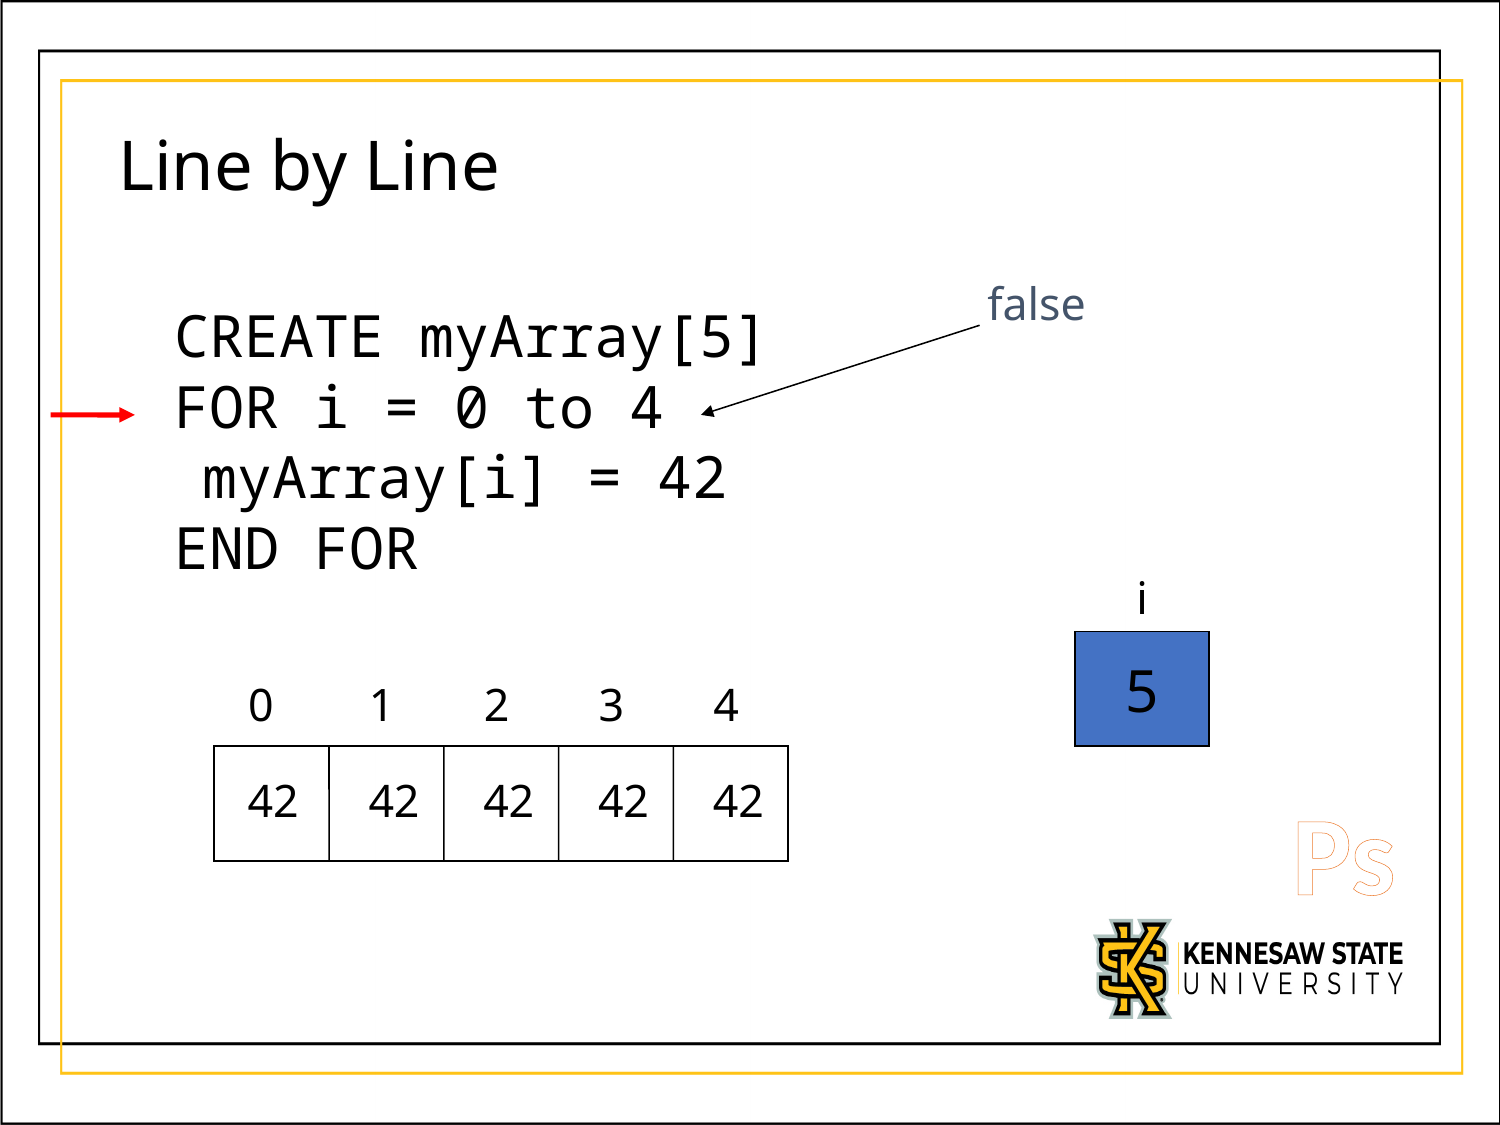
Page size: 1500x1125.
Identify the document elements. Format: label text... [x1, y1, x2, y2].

text_box Ps [1250, 774, 1438, 925]
text_box 0 [233, 669, 289, 739]
list CREATE myArray[5] FOR i = 0 to 4 myArray[i] = 42 END FOR [103, 299, 1397, 1014]
text_box 3 [583, 669, 639, 739]
text_box false [972, 267, 1101, 337]
text_box [50, 408, 135, 422]
text_box 42 [353, 765, 435, 834]
text_box i [1121, 562, 1163, 631]
text_box 4 [698, 669, 754, 739]
text_box [559, 746, 673, 861]
text_box 42 [232, 765, 314, 834]
text_box [700, 325, 980, 417]
text_box 1 [354, 669, 410, 739]
text_box 42 [698, 765, 779, 834]
text_box [214, 746, 443, 861]
text_box 42 [583, 765, 664, 834]
text_box 2 [468, 669, 524, 739]
text_box [674, 746, 789, 861]
picture [0, 0, 1500, 1125]
title Line by Line [103, 59, 1397, 278]
text_box 42 [468, 765, 549, 834]
text_box [444, 746, 558, 861]
text_box 5 [1075, 631, 1210, 747]
